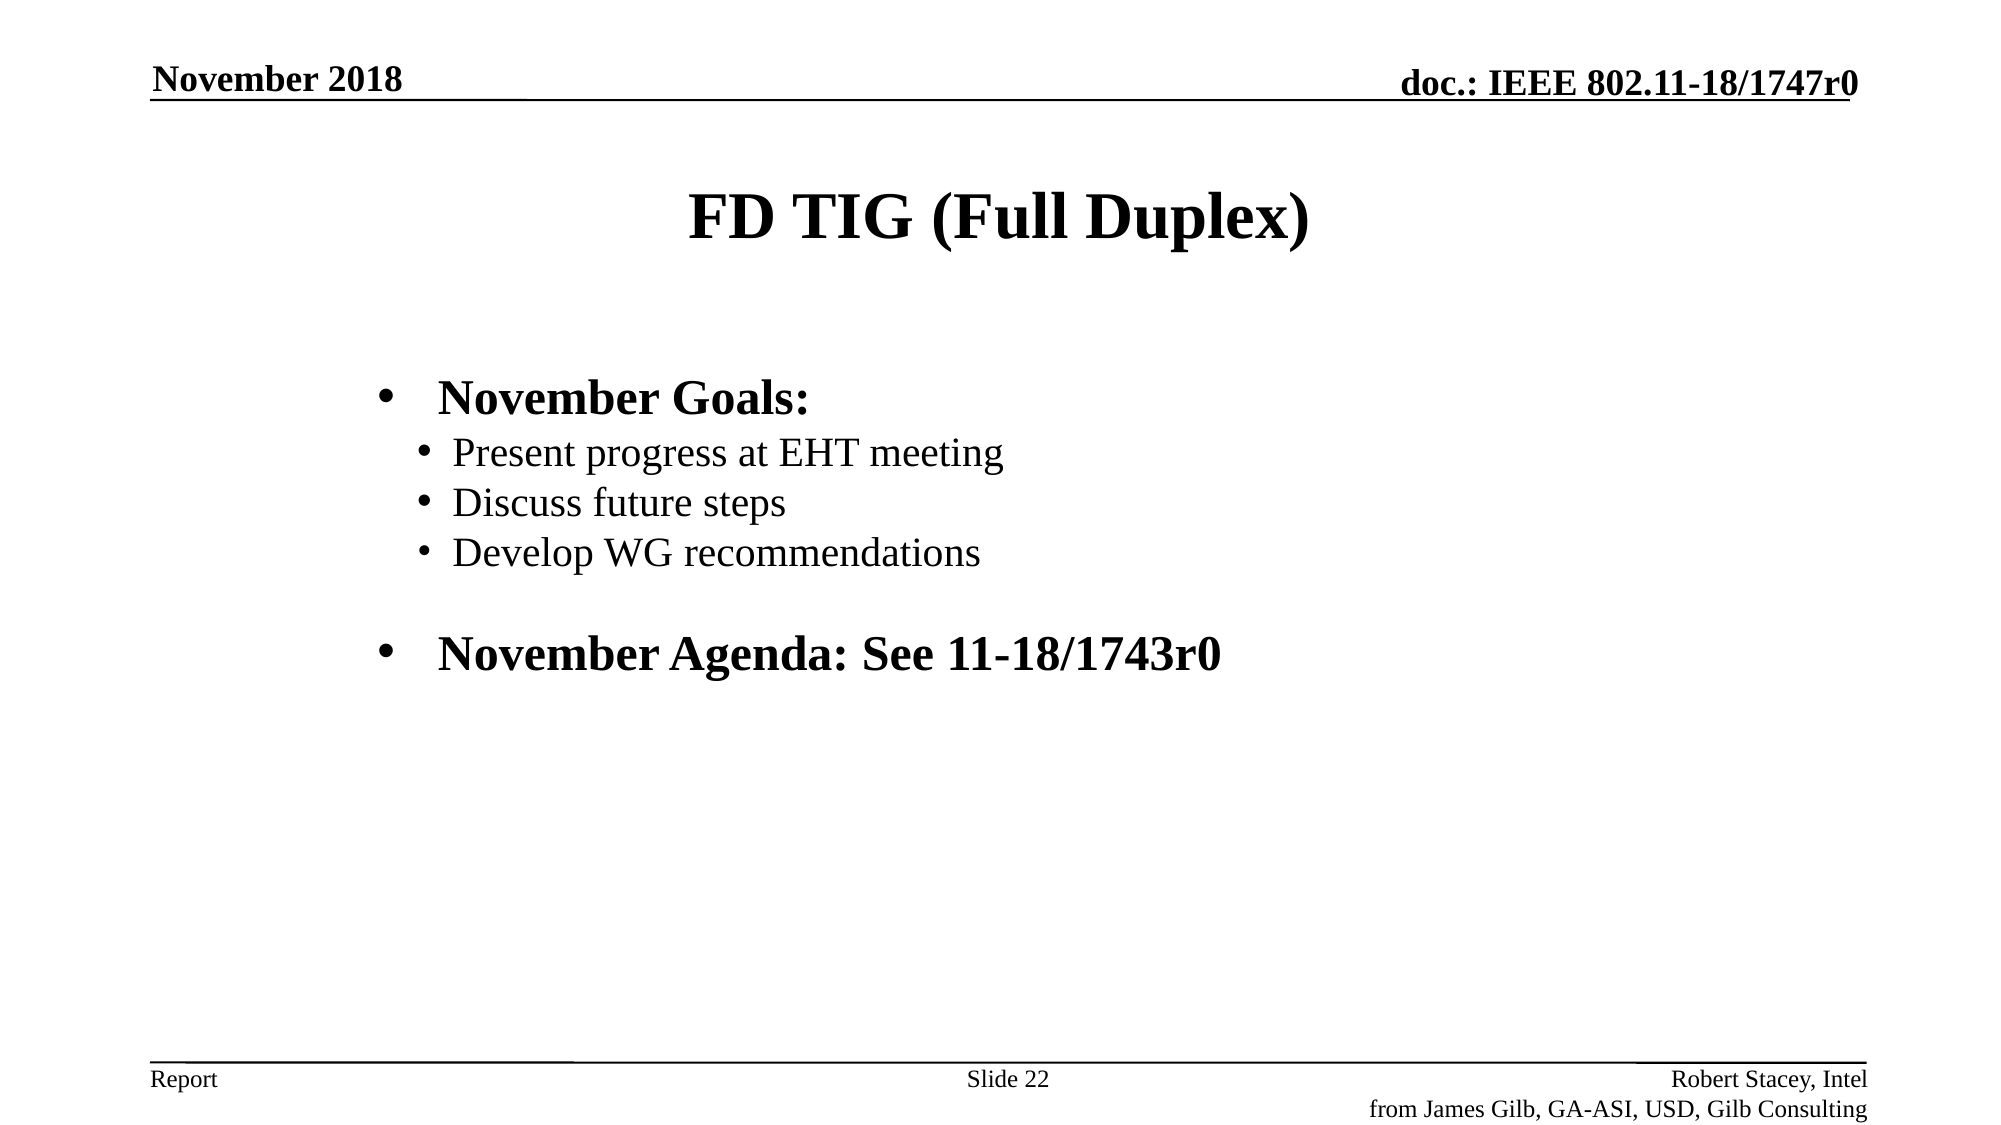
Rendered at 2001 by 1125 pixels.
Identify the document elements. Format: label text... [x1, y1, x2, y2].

text_box November Goals: Present progress at EHT meeting Discuss future steps Develop WG recommendations November Agenda: See 11-18/1743r0 [362, 312, 1638, 1050]
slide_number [152, 54, 563, 100]
footer Robert Stacey, Intel from James Gilb, GA-ASI, USD, Gilb Consulting [1171, 1061, 1869, 1093]
text_box FD TIG (Full Duplex) [362, 112, 1638, 312]
slide_number Slide 22 [950, 1061, 1067, 1123]
